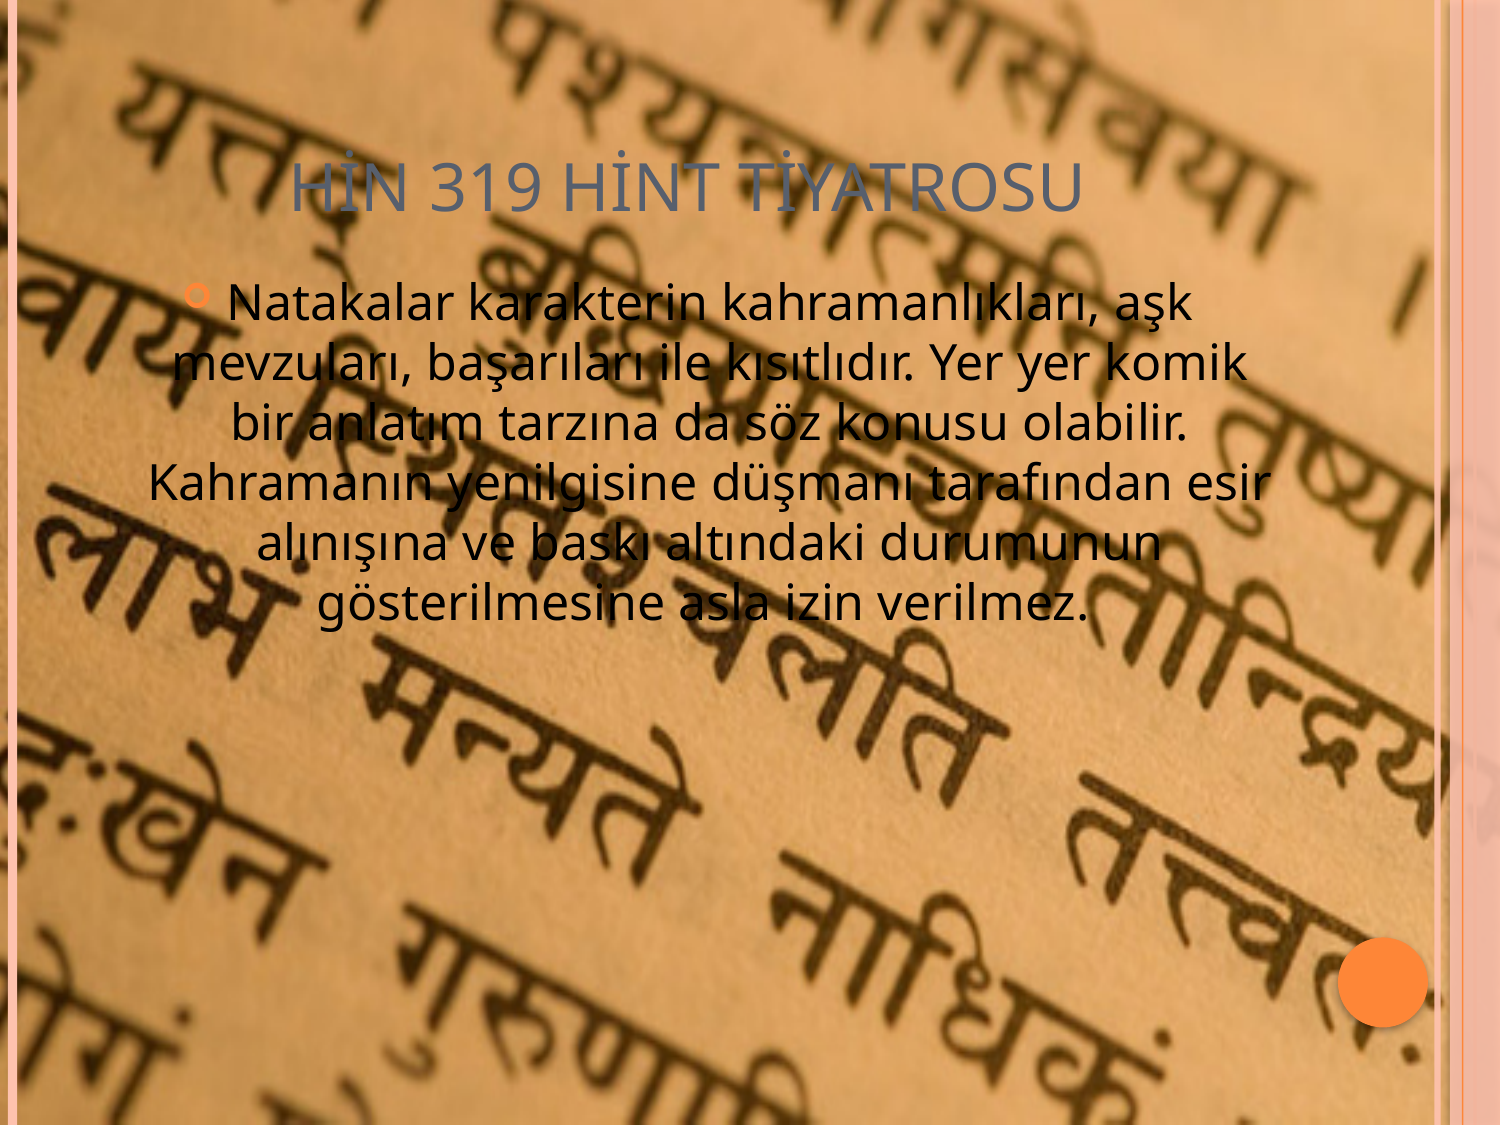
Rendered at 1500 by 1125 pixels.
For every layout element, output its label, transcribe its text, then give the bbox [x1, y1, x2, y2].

title HİN 319 HİNT TİYATROSU [75, 45, 1300, 233]
picture [1441, 0, 1449, 1125]
picture [18, 0, 1434, 1125]
list Natakalar karakterin kahramanlıkları, aşk mevzuları, başarıları ile kısıtlıdır. Yer yer komik bir anlatım tarzına da söz konusu olabilir. Kahramanın yenilgisine düşmanı tarafından esir alınışına ve baskı altındaki durumunun gösterilmesine asla izin verilmez. [75, 262, 1300, 1062]
picture [0, 0, 7, 1125]
